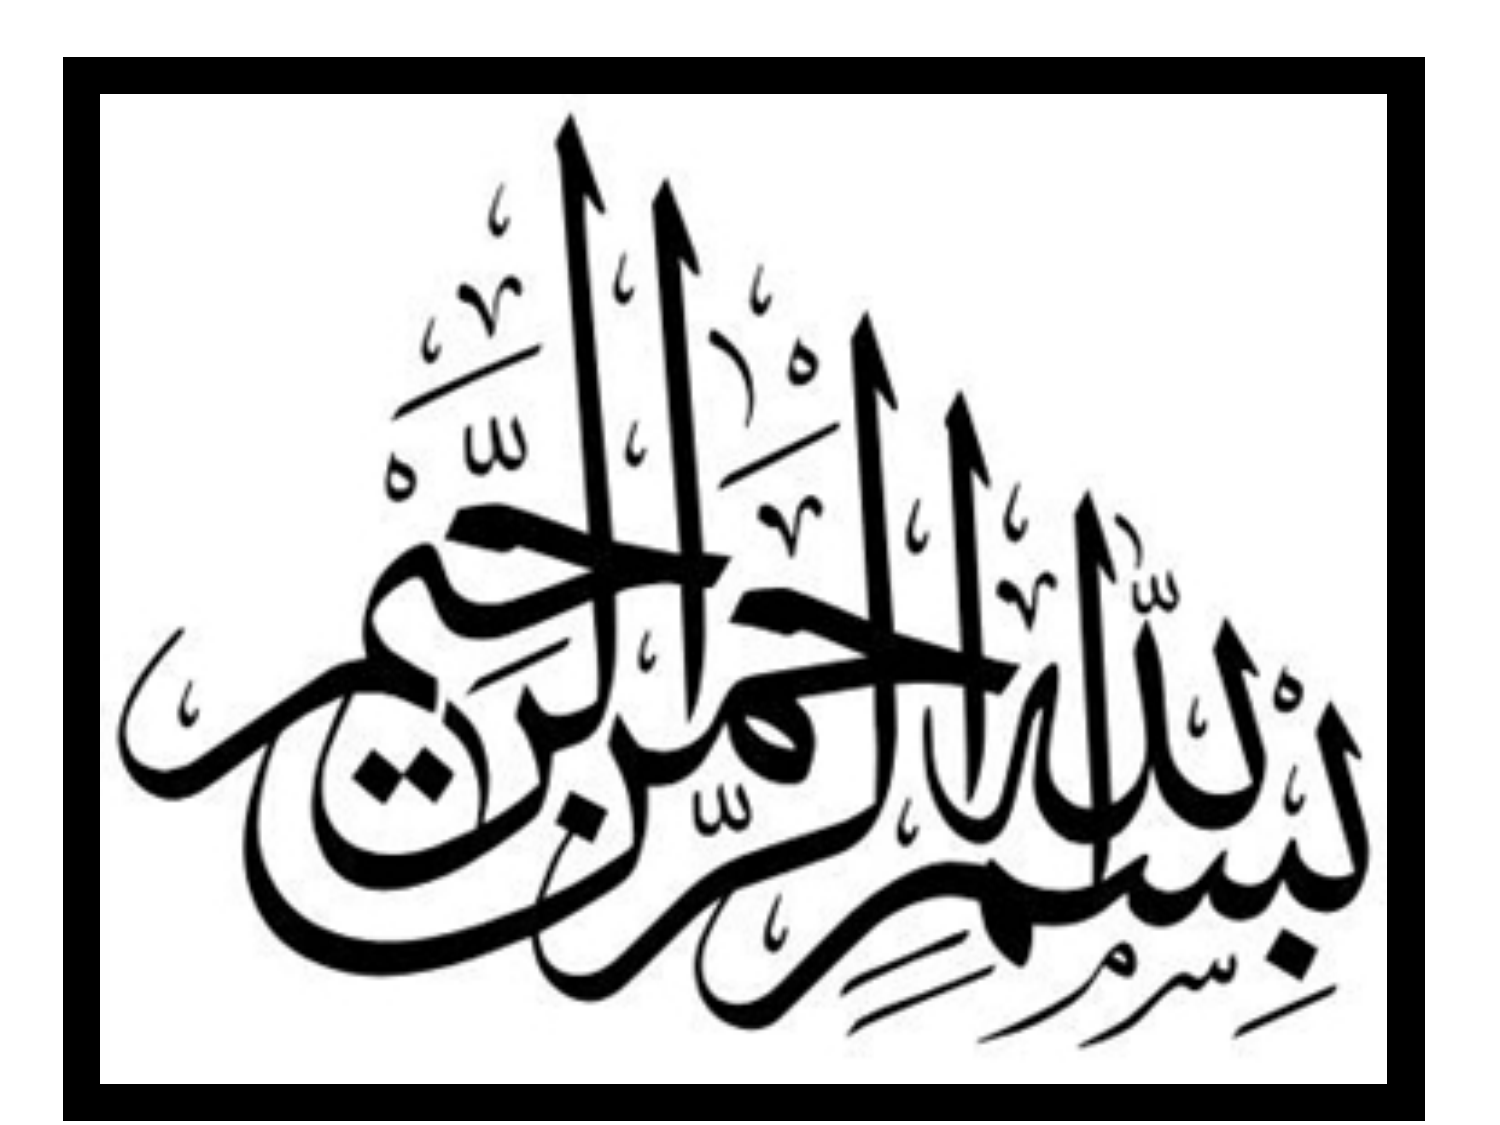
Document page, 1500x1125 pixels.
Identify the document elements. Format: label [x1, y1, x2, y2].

picture [99, 94, 1388, 1084]
